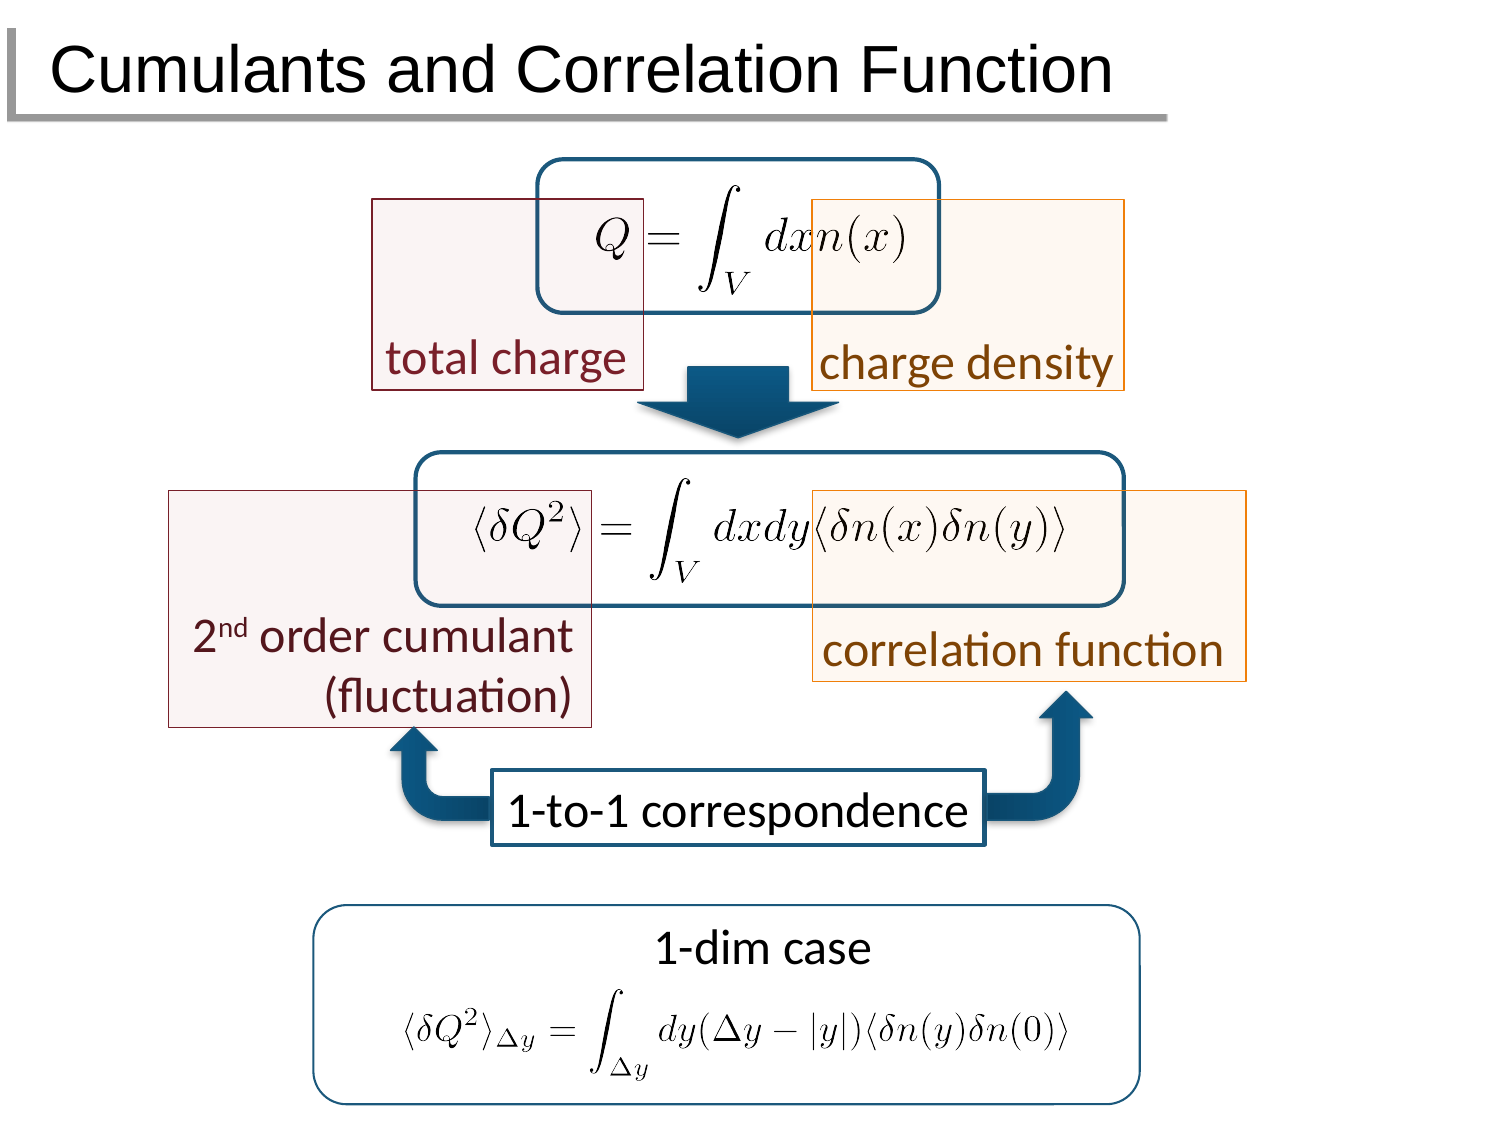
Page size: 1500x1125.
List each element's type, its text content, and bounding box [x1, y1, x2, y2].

text_box [370, 197, 646, 392]
text_box 1-dim case [638, 906, 888, 982]
text_box [810, 198, 1126, 393]
picture [475, 477, 1064, 584]
text_box [594, 592, 810, 608]
text_box [167, 489, 594, 730]
text_box [636, 366, 840, 439]
picture [596, 185, 905, 295]
picture [404, 989, 1067, 1081]
text_box [810, 488, 1248, 684]
text_box [986, 690, 1094, 821]
title Cumulants and Correlation Function [15, 17, 1179, 115]
text_box [389, 726, 490, 821]
text_box 1-to-1 correspondence [490, 768, 987, 847]
text_box [535, 157, 942, 198]
text_box [413, 450, 1126, 489]
text_box charge density [804, 322, 1130, 397]
text_box [646, 303, 810, 315]
text_box [311, 902, 1142, 1107]
